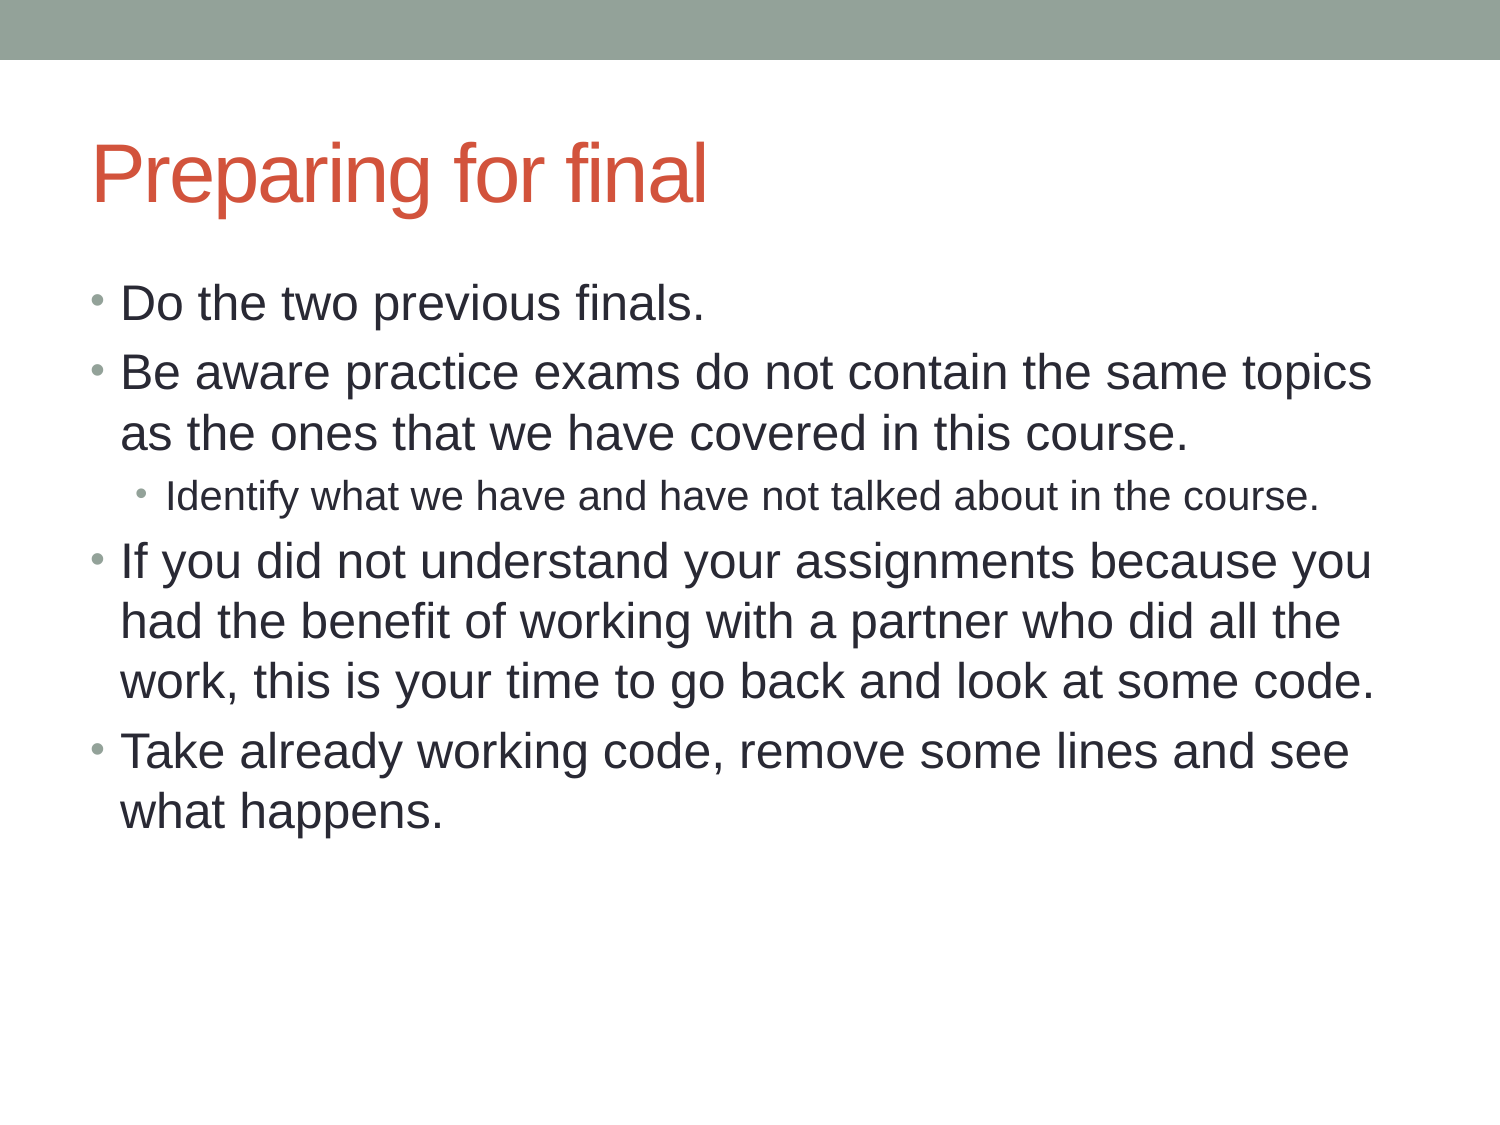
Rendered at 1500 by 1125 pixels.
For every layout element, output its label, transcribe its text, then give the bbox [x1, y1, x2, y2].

title Preparing for final [75, 87, 1425, 250]
list Do the two previous finals. Be aware practice exams do not contain the same topics as the ones that we have covered in this course. Identify what we have and have not talked about in the course. If you did not understand your assignments because you had the benefit of working with a partner who did all the work, this is your time to go back and look at some code. Take already working code, remove some lines and see what happens. [75, 262, 1425, 1063]
